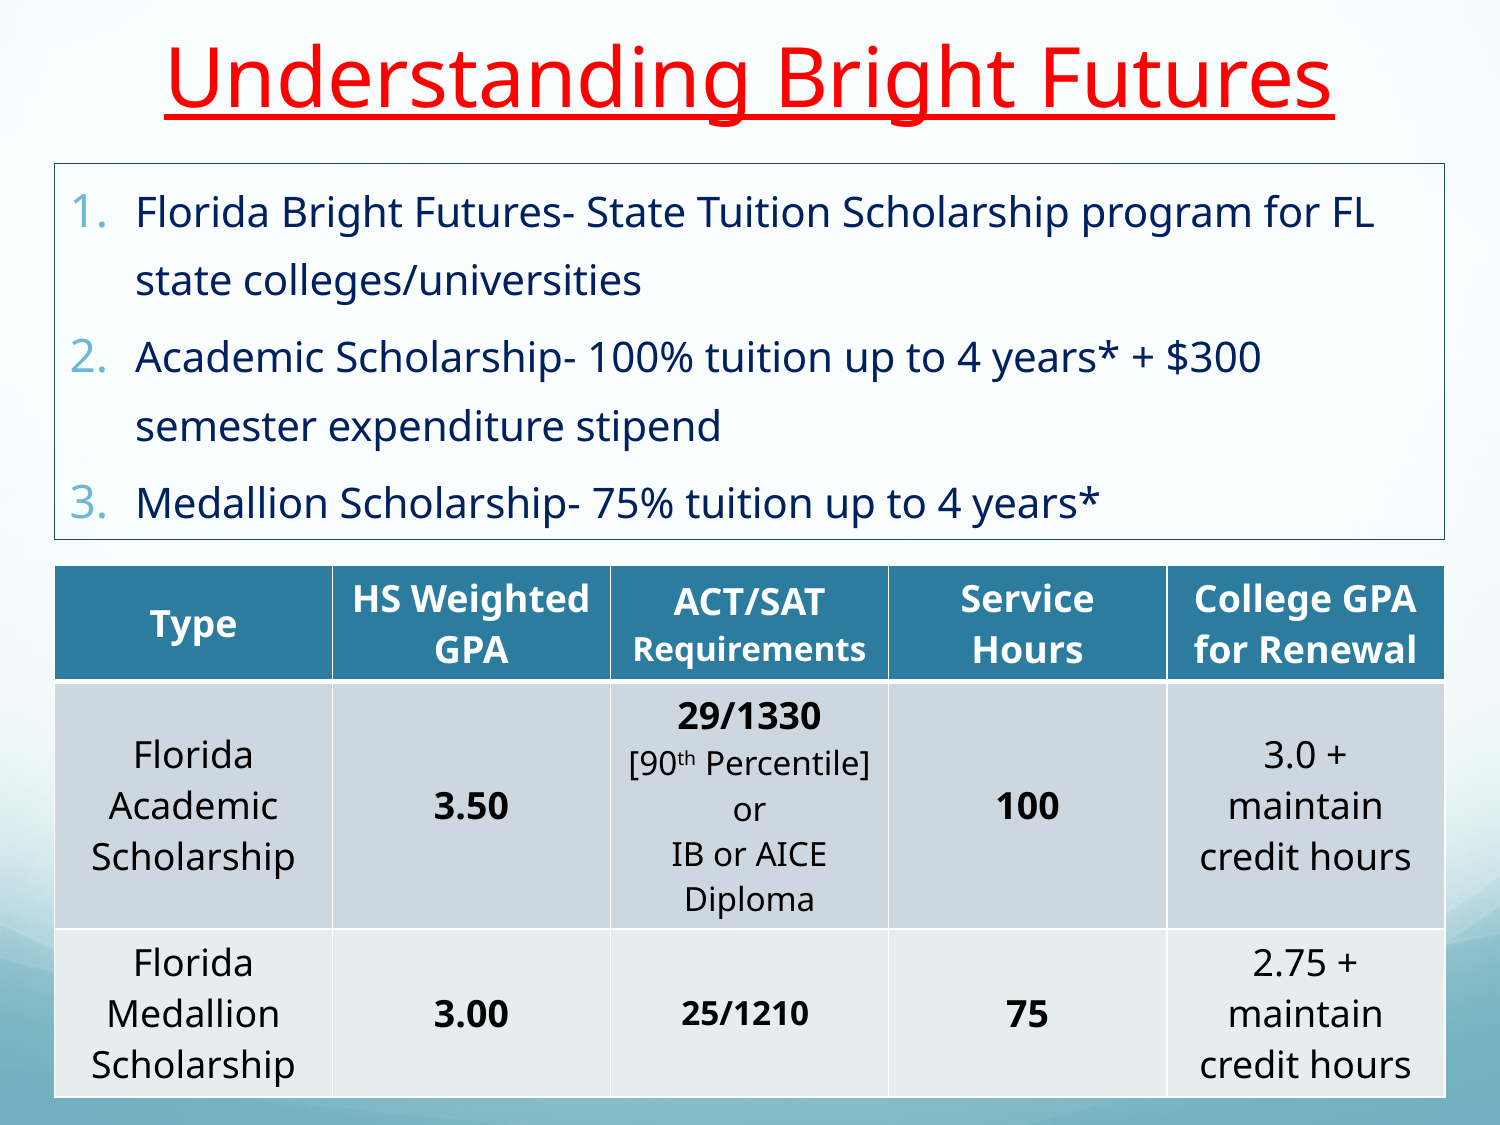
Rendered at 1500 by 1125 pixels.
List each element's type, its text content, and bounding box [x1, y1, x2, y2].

table_cell 3.0 + maintain credit hours [1168, 684, 1444, 928]
table_cell 29/1330 [90th Percentile] or IB or AICE Diploma [611, 684, 888, 928]
table_cell 2.75 + maintain credit hours [1168, 930, 1444, 1096]
table_header HS Weighted GPA [333, 566, 610, 679]
text_box Florida Bright Futures- State Tuition Scholarship program for FL state colleges/universities Academic Scholarship- 100% tuition up to 4 years* + $300 semester expenditure stipend Medallion Scholarship- 75% tuition up to 4 years* [54, 163, 1445, 540]
table_header ACT/SAT Requirements [611, 566, 888, 679]
table_cell 3.50 [333, 684, 610, 928]
table_cell 75 [889, 930, 1166, 1096]
table_cell 25/1210 [611, 930, 888, 1096]
table_header Service Hours [889, 566, 1166, 679]
table_cell Florida Medallion Scholarship [55, 930, 332, 1096]
table_cell 100 [889, 684, 1166, 928]
table_header College GPA for Renewal [1168, 566, 1444, 679]
table_header Type [55, 566, 332, 679]
table_cell 3.00 [333, 930, 610, 1096]
title Understanding Bright Futures [90, 25, 1410, 132]
table_cell Florida Academic Scholarship [55, 684, 332, 928]
